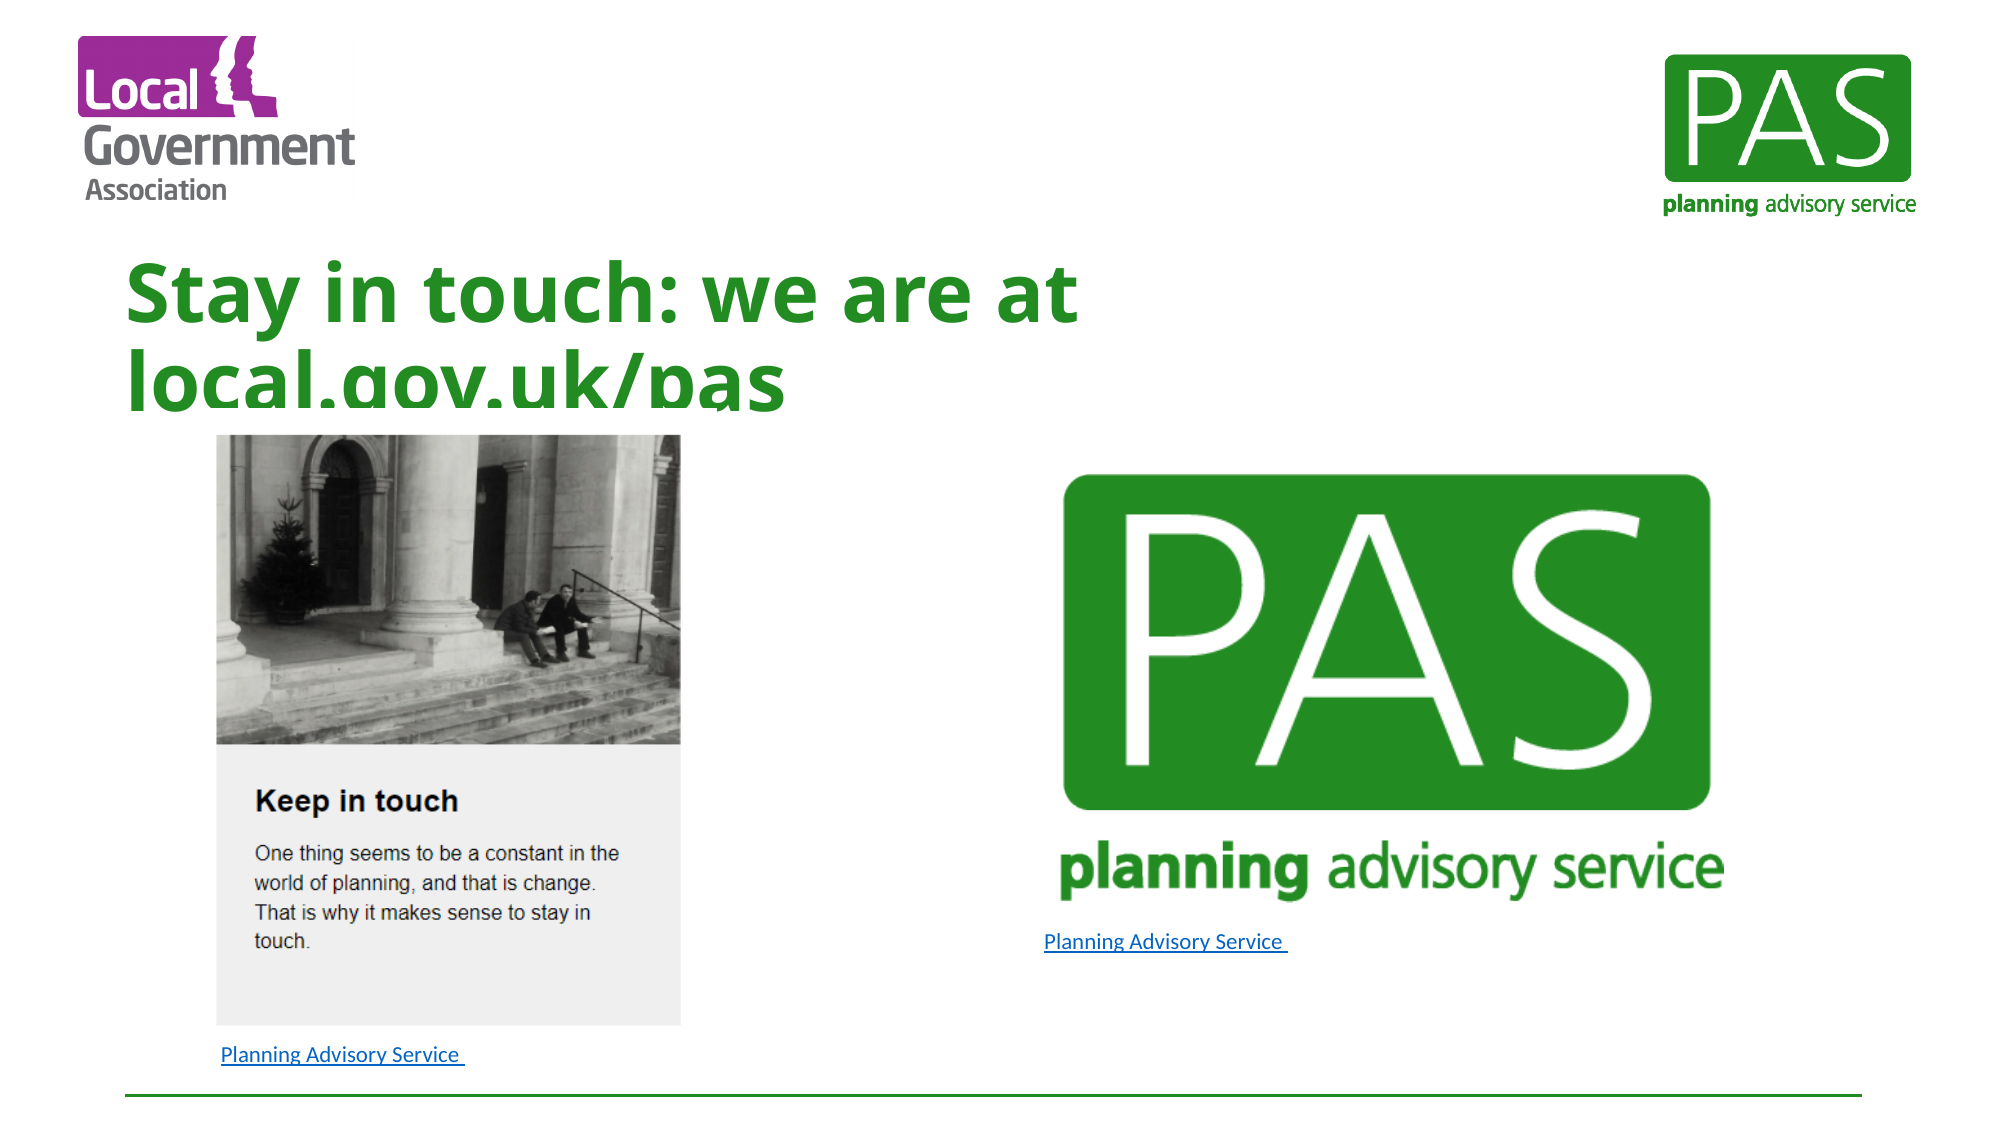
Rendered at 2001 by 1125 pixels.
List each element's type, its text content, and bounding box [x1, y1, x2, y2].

text_box Planning Advisory Service [205, 1054, 480, 1075]
picture [78, 36, 355, 200]
text_box Planning Advisory Service [1029, 919, 1304, 962]
title Stay in touch: we are at local.gov.uk/pas [110, 244, 1744, 437]
picture [1060, 474, 1724, 903]
picture [1663, 54, 1916, 217]
picture [205, 408, 717, 1054]
